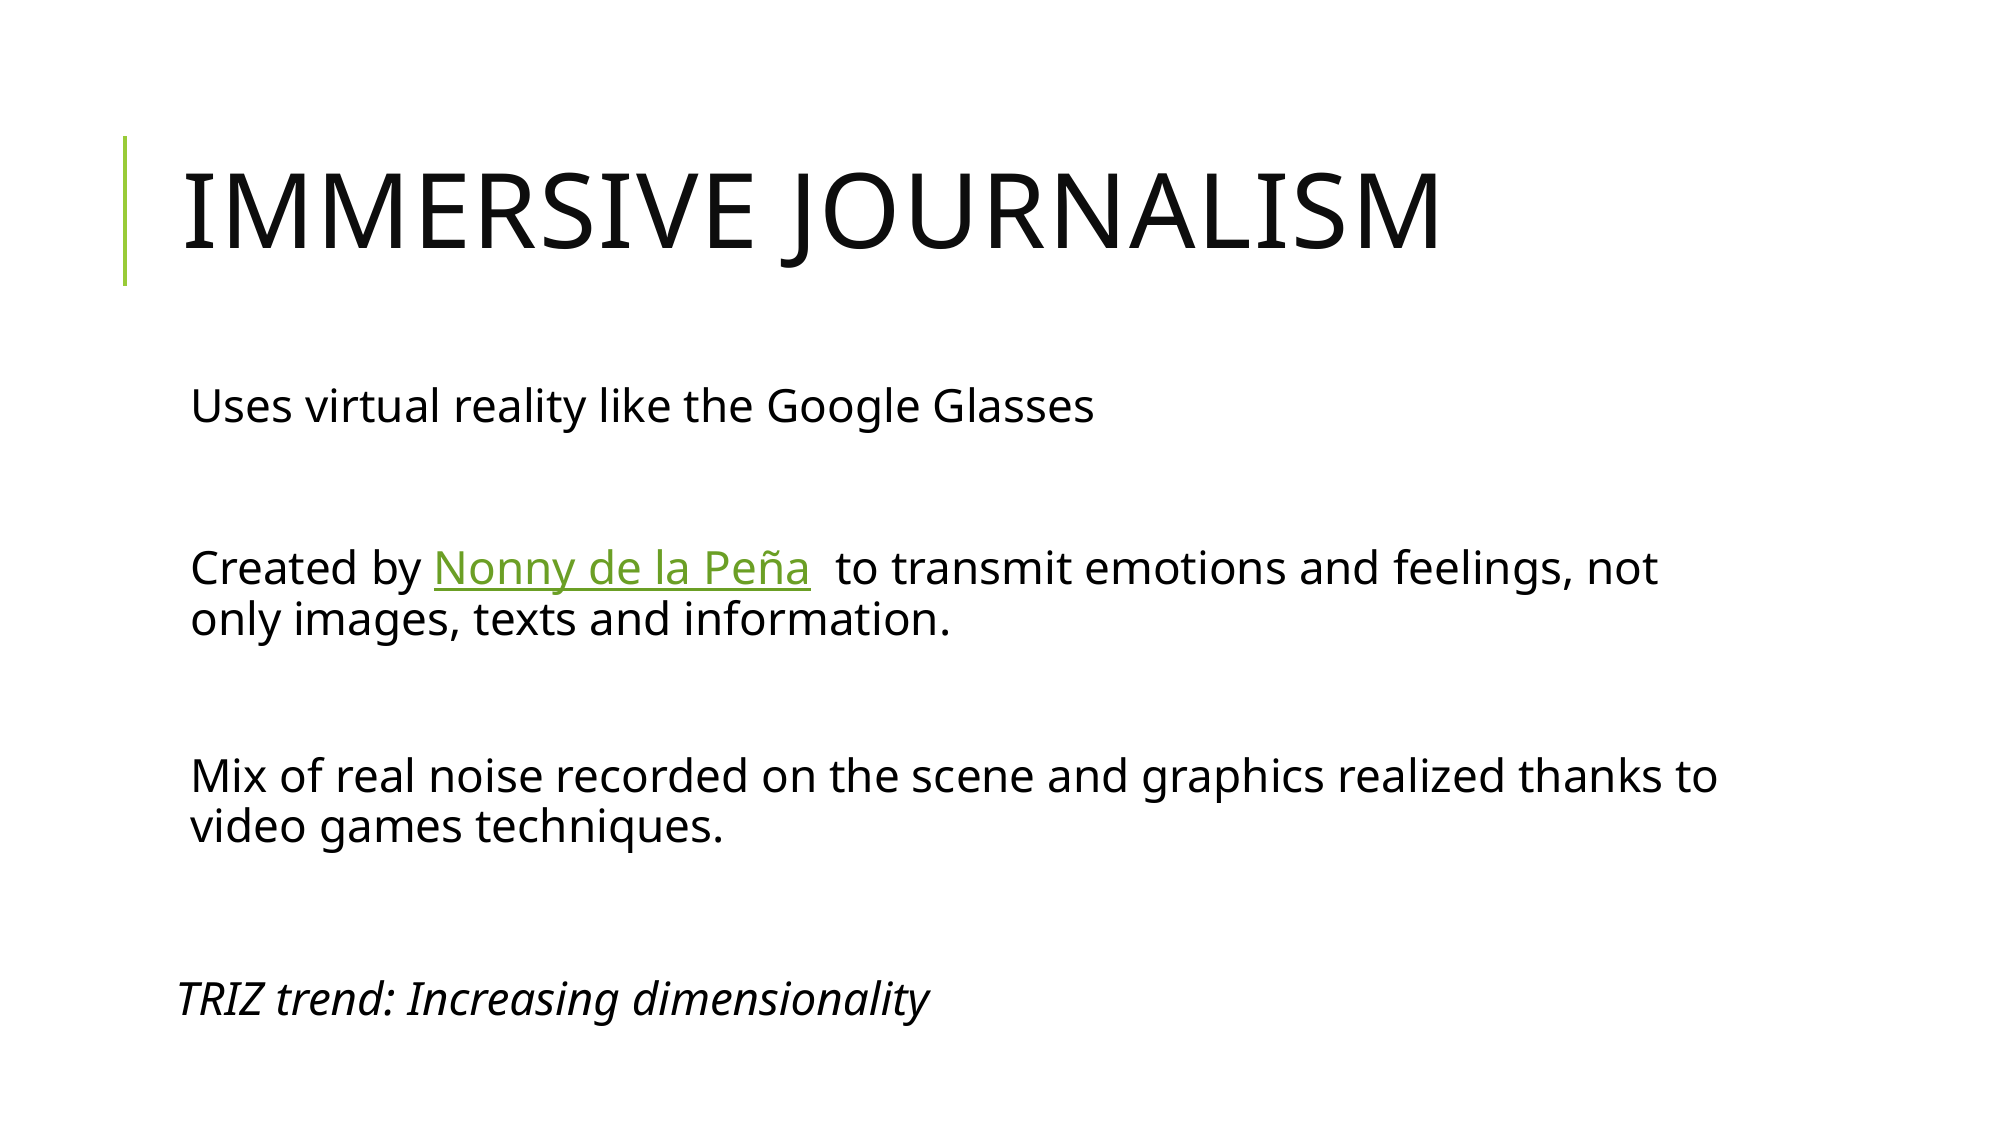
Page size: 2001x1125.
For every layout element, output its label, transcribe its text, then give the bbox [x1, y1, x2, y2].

title Immersive Journalism [168, 96, 1763, 342]
list Uses virtual reality like the Google Glasses Created by Nonny de la Peña to transmit emotions and feelings, not only images, texts and information. Mix of real noise recorded on the scene and graphics realized thanks to video games techniques. TRIZ trend: Increasing dimensionality [168, 375, 1763, 1035]
